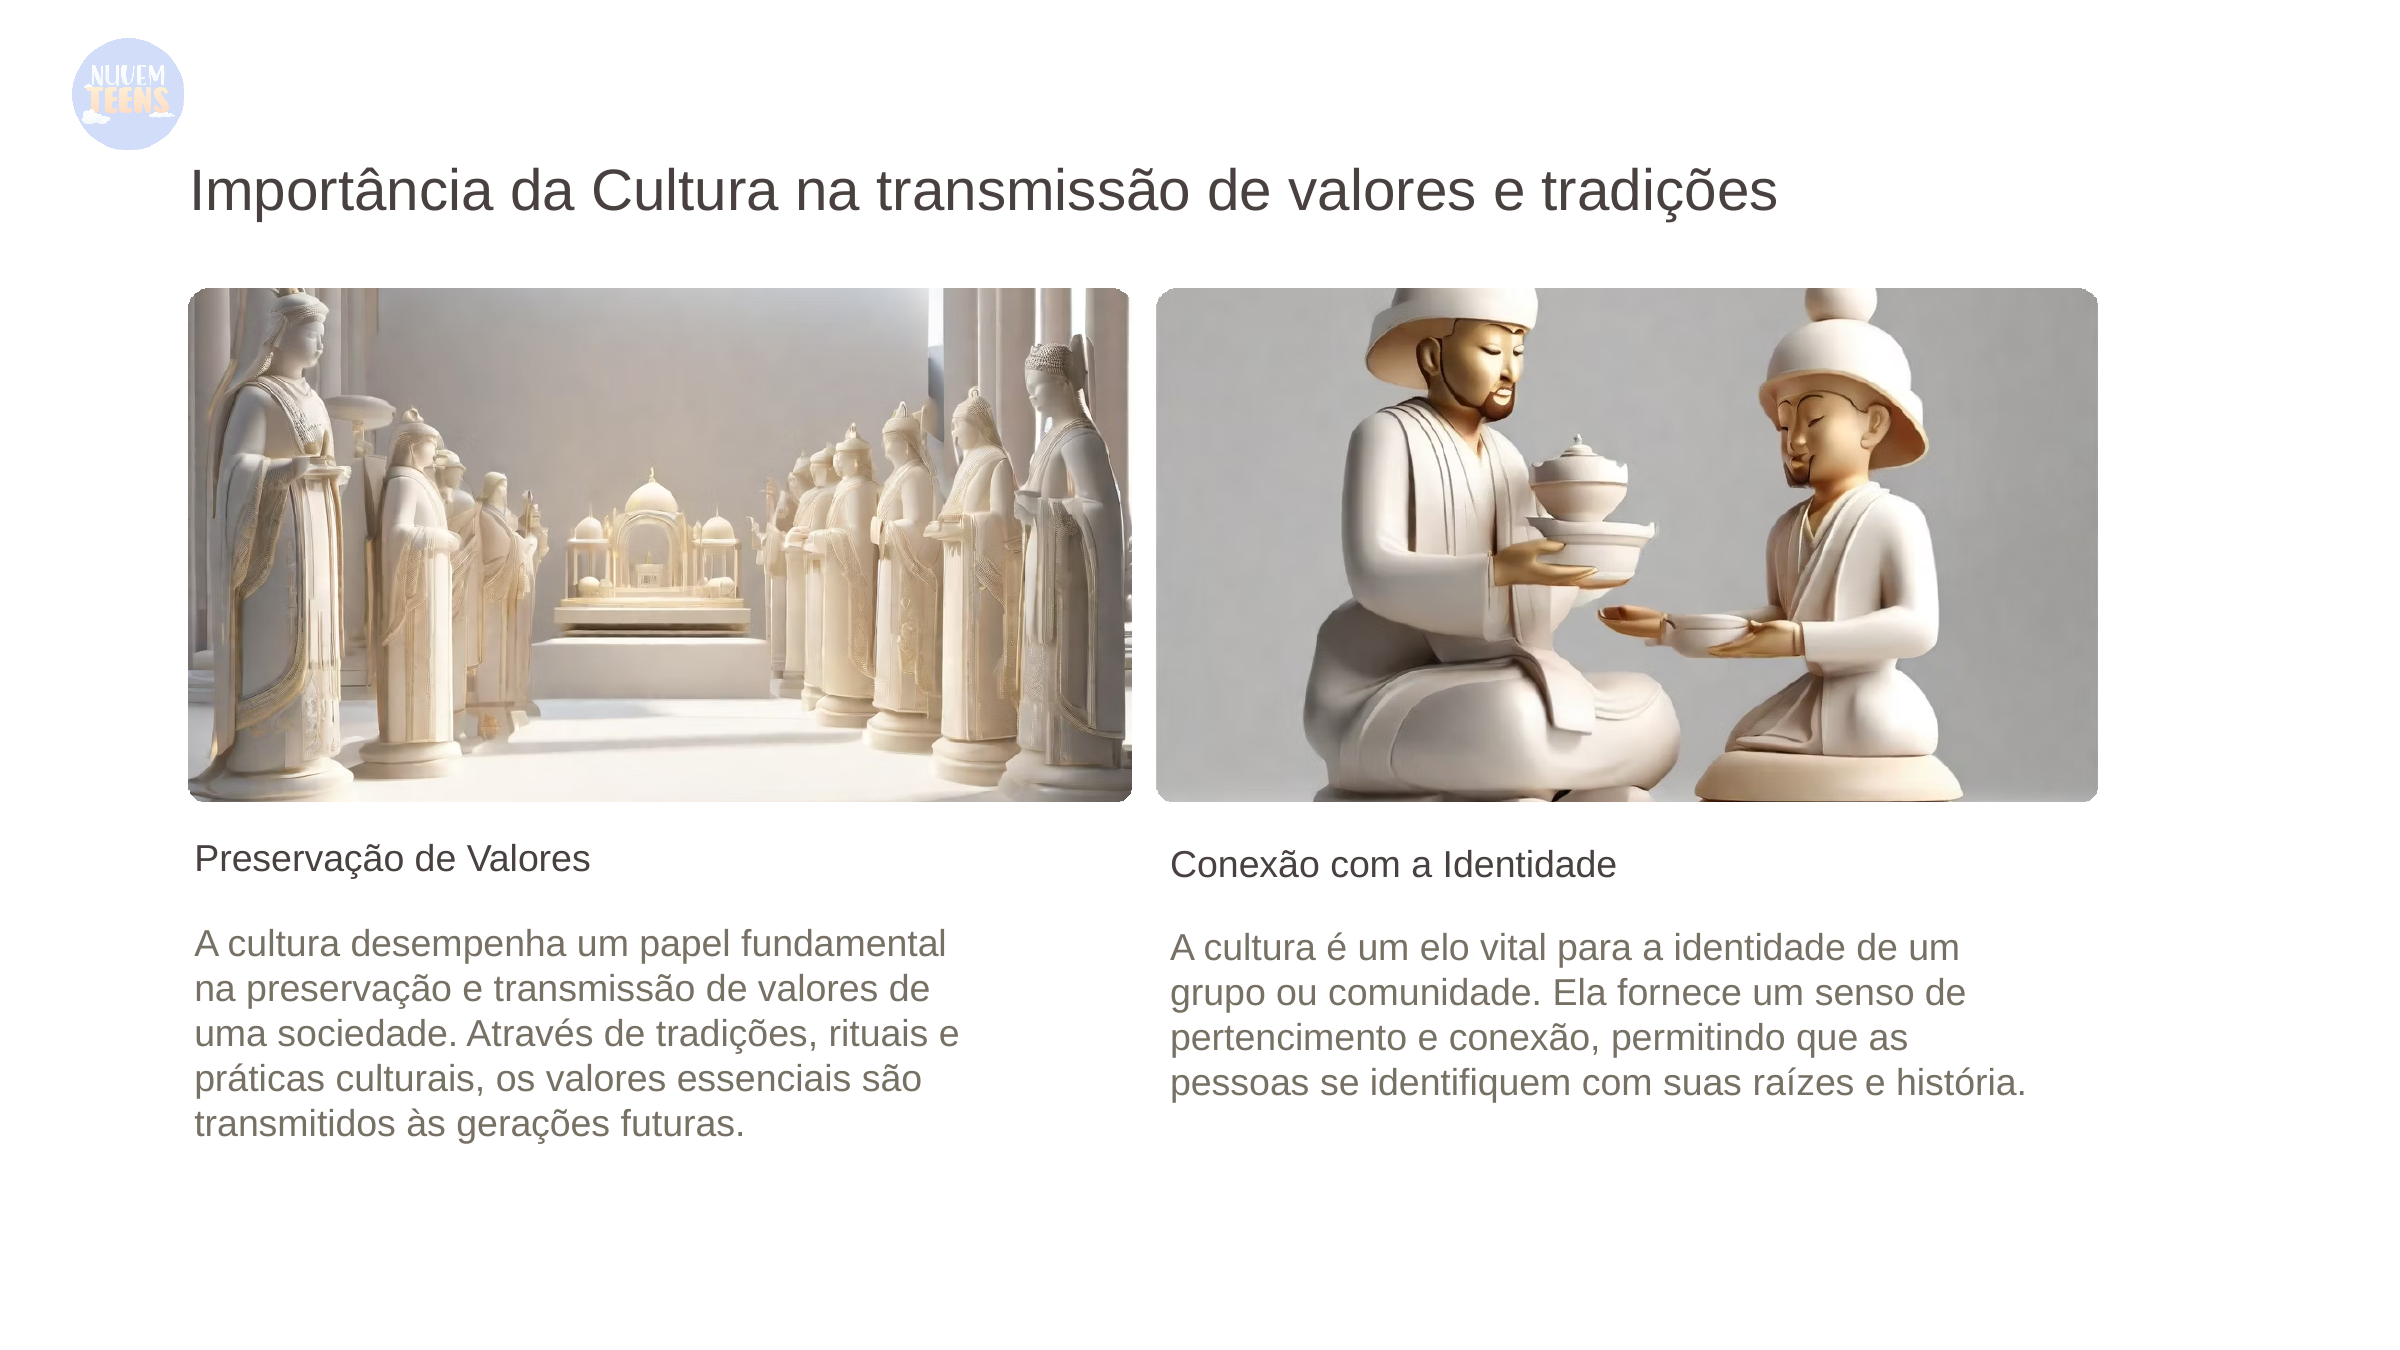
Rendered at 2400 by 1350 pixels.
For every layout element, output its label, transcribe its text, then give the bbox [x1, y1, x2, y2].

picture [72, 38, 184, 150]
picture [1155, 287, 2098, 802]
text_box A cultura é um elo vital para a identidade de um grupo ou comunidade. Ela fornece um senso de pertencimento e conexão, permitindo que as pessoas se identifiquem com suas raízes e história. [1167, 920, 2059, 1104]
text_box A cultura desempenha um papel fundamental na preservação e transmissão de valores de uma sociedade. Através de tradições, rituais e práticas culturais, os valores essenciais são transmitidos às gerações futuras. [191, 916, 989, 1144]
text_box Conexão com a Identidade [1167, 836, 2085, 885]
title Importância da Cultura na transmissão de valores e tradições [186, 149, 2104, 378]
picture [188, 287, 1132, 802]
text_box Preservação de Valores [191, 830, 1110, 879]
